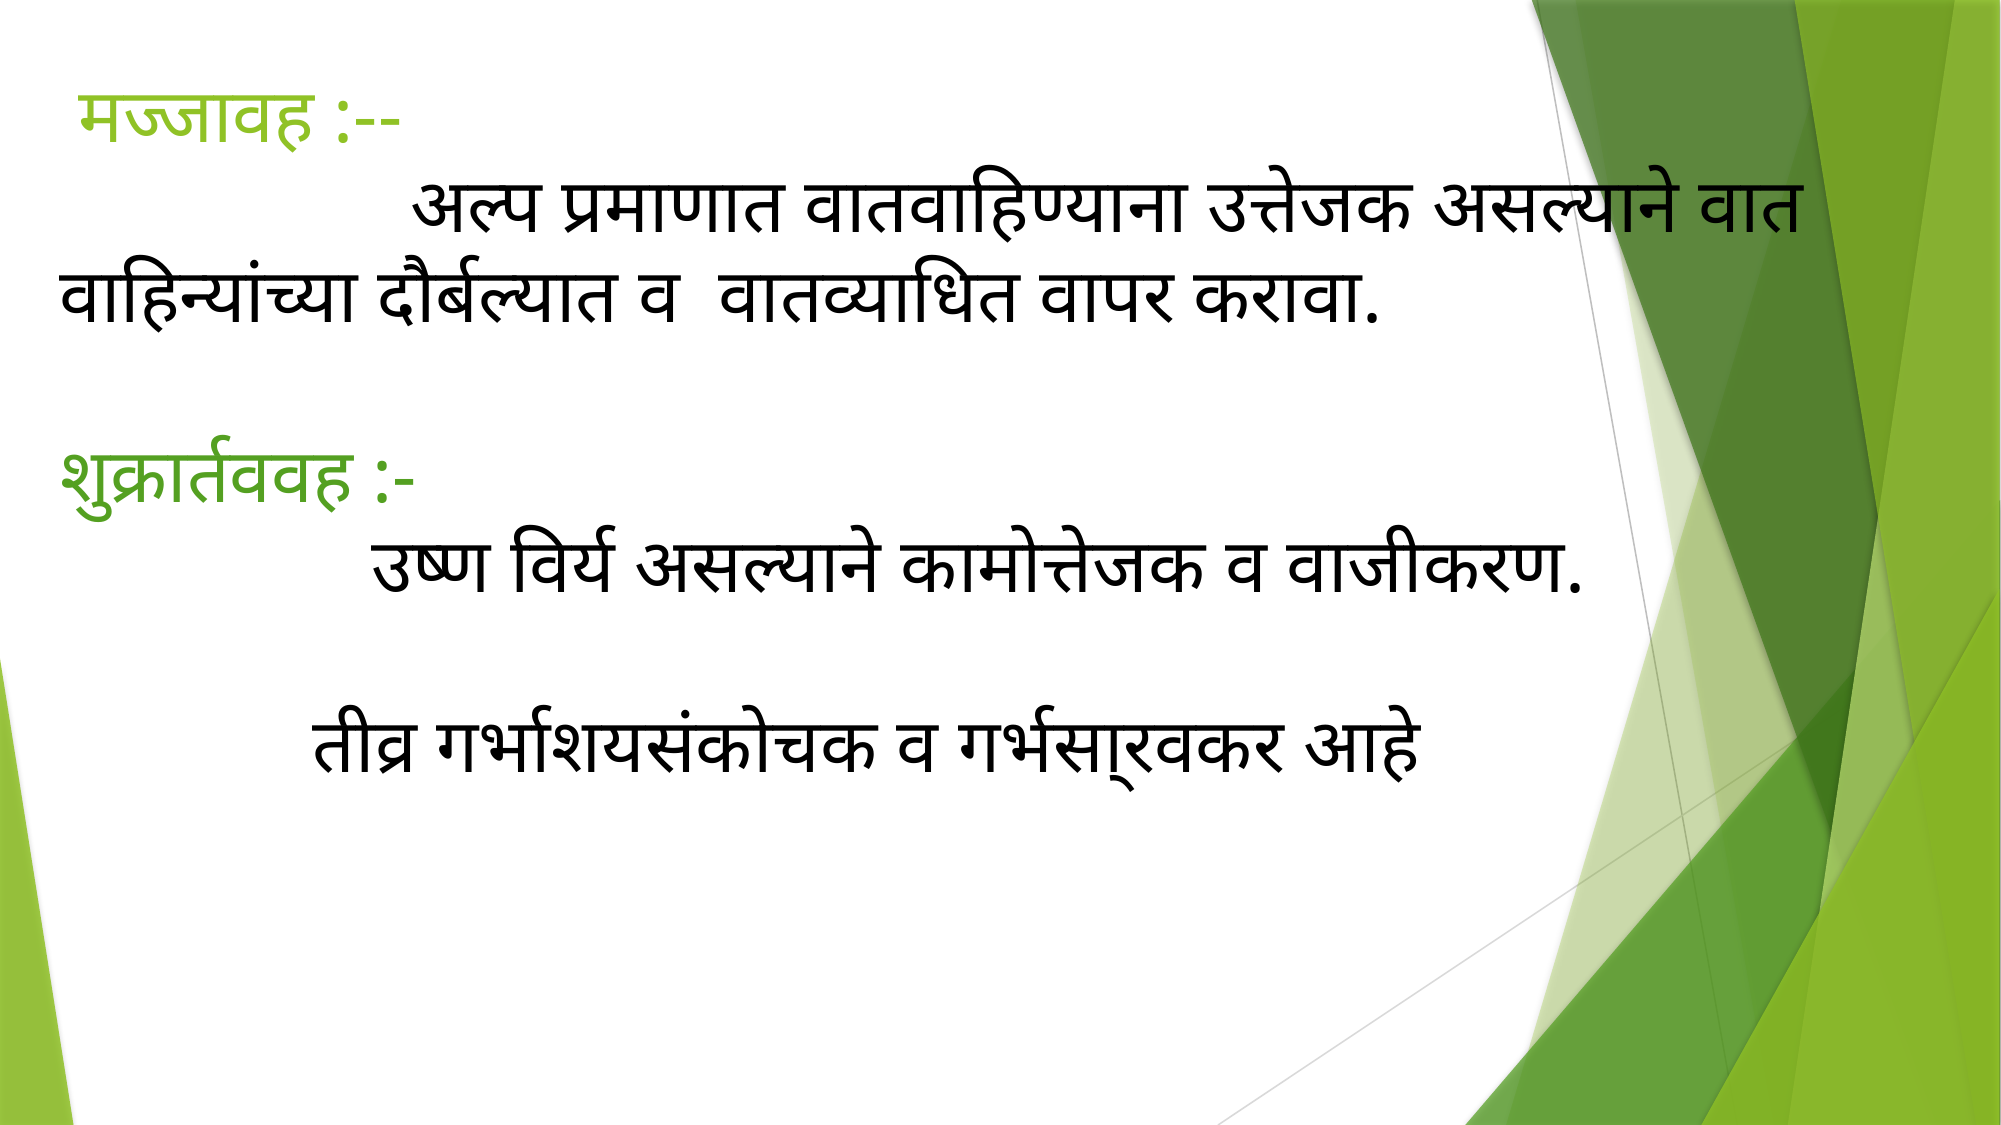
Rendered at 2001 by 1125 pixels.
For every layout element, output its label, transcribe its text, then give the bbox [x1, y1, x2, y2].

title मज्जावह :-- अल्प प्रमाणात वातवाहिण्याना उत्तेजक असल्याने वात वाहिन्यांच्या दौर्बल्यात व वातव्याधित वापर करावा. शुक्रार्तववह :- उष्ण विर्य असल्याने कामोत्तेजक व वाजीकरण. तीव्र गर्भाशयसंकोचक व गर्भसा्रवकर आहे [44, 59, 1947, 1039]
